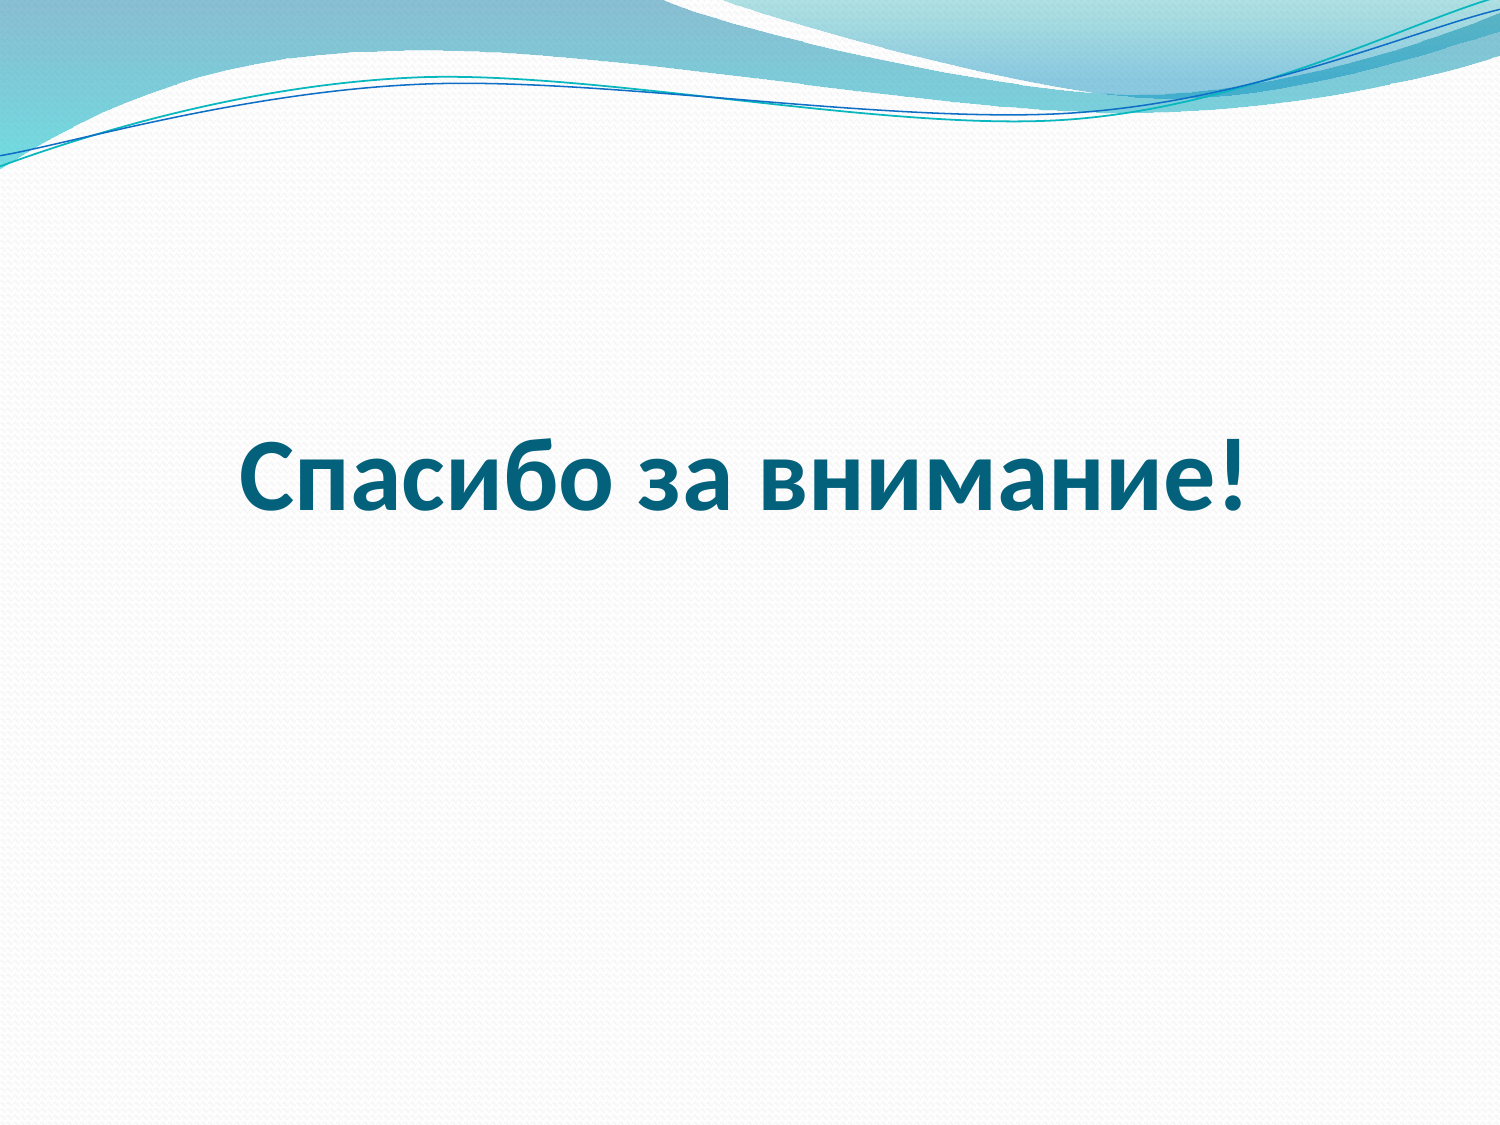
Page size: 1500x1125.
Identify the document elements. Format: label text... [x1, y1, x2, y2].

text_box Спасибо за внимание! [70, 398, 1421, 586]
